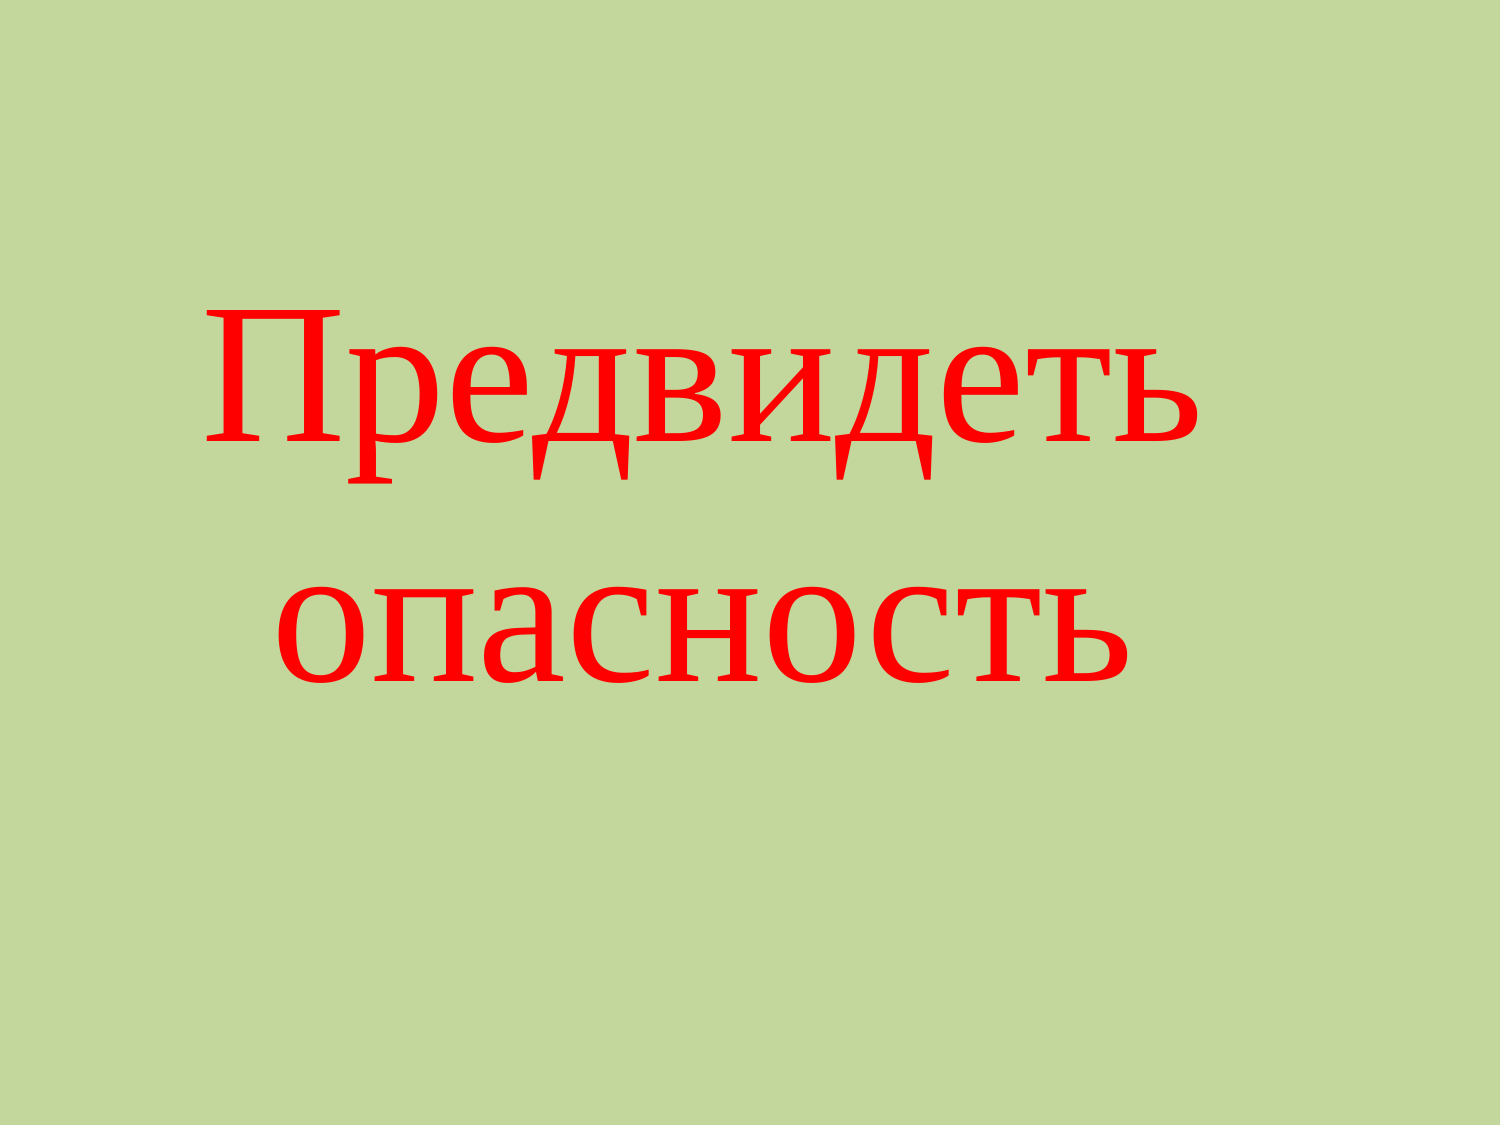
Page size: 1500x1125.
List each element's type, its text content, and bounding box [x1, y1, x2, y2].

text_box Предвидеть опасность [58, 234, 1348, 730]
